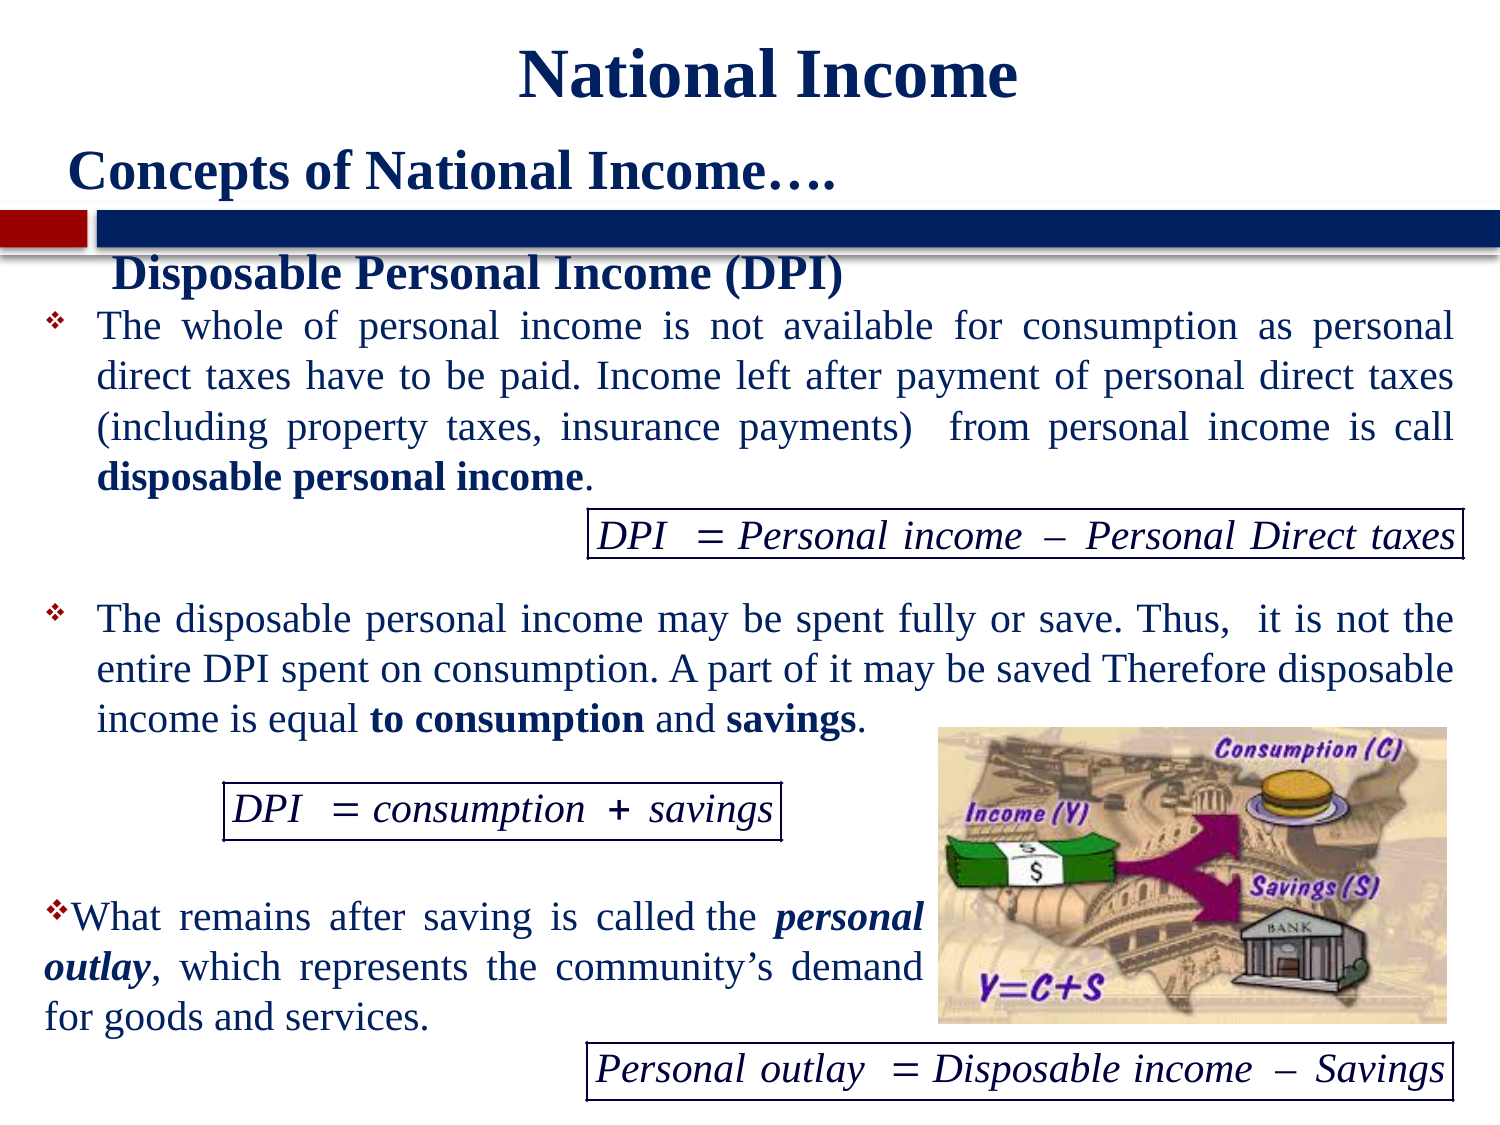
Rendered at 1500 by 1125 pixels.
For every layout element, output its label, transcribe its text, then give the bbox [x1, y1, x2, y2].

text_box Concepts of National Income…. [53, 125, 1258, 208]
text_box Disposable Personal Income (DPI) [96, 231, 1069, 307]
text_box What remains after saving is called the personal outlay, which represents the community’s demand for goods and services. [29, 881, 939, 1047]
title National Income [100, 19, 1438, 119]
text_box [582, 503, 1471, 565]
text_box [581, 1036, 1459, 1107]
text_box [53, 208, 1258, 214]
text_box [218, 776, 788, 847]
picture [938, 727, 1448, 1024]
list The whole of personal income is not available for consumption as personal direct taxes have to be paid. Income left after payment of personal direct taxes (including property taxes, insurance payments) from personal income is call disposable personal income. The disposable personal income may be spent fully or save. Thus, it is not the entire DPI spent on consumption. A part of it may be saved Therefore disposable income is equal to consumption and savings. [29, 290, 1471, 1052]
